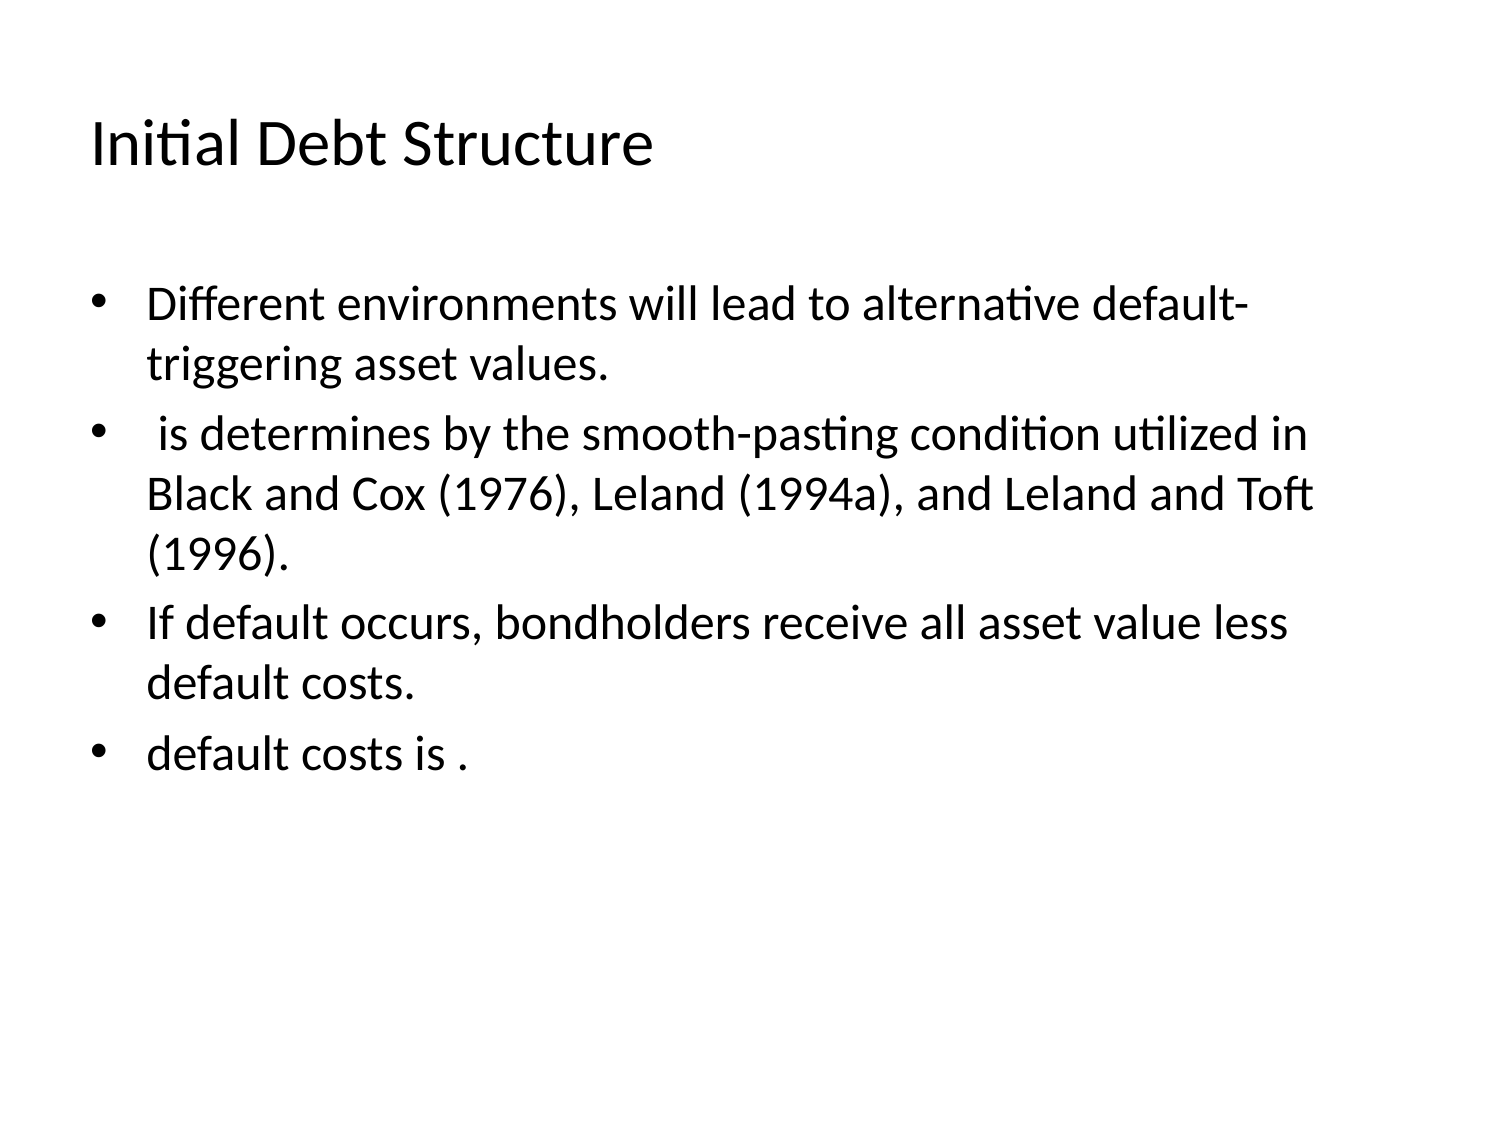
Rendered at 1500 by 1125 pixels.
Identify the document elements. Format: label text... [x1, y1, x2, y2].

title Initial Debt Structure [75, 45, 1425, 233]
